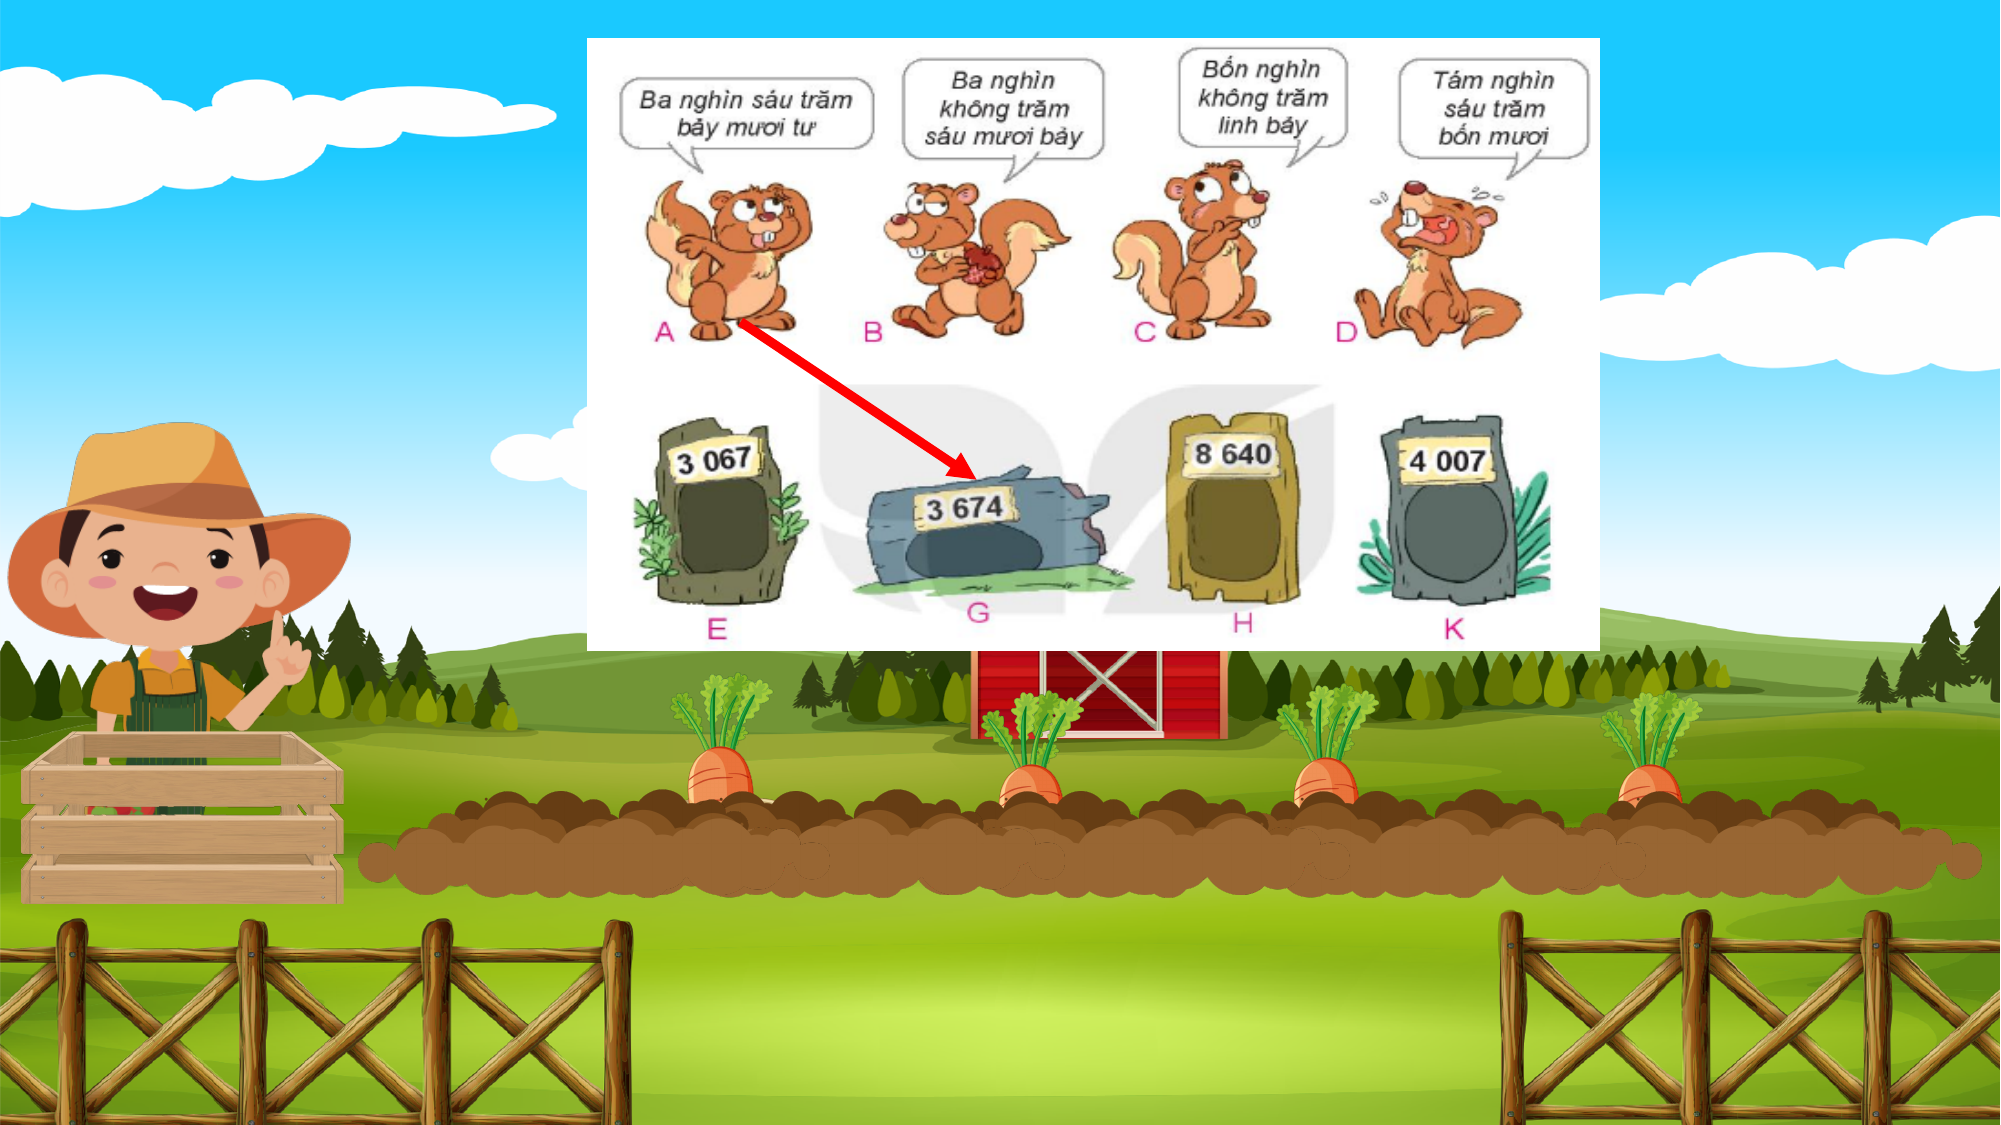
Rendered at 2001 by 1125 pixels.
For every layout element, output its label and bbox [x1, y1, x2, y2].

text_box [740, 321, 977, 480]
picture [0, 0, 2000, 1125]
